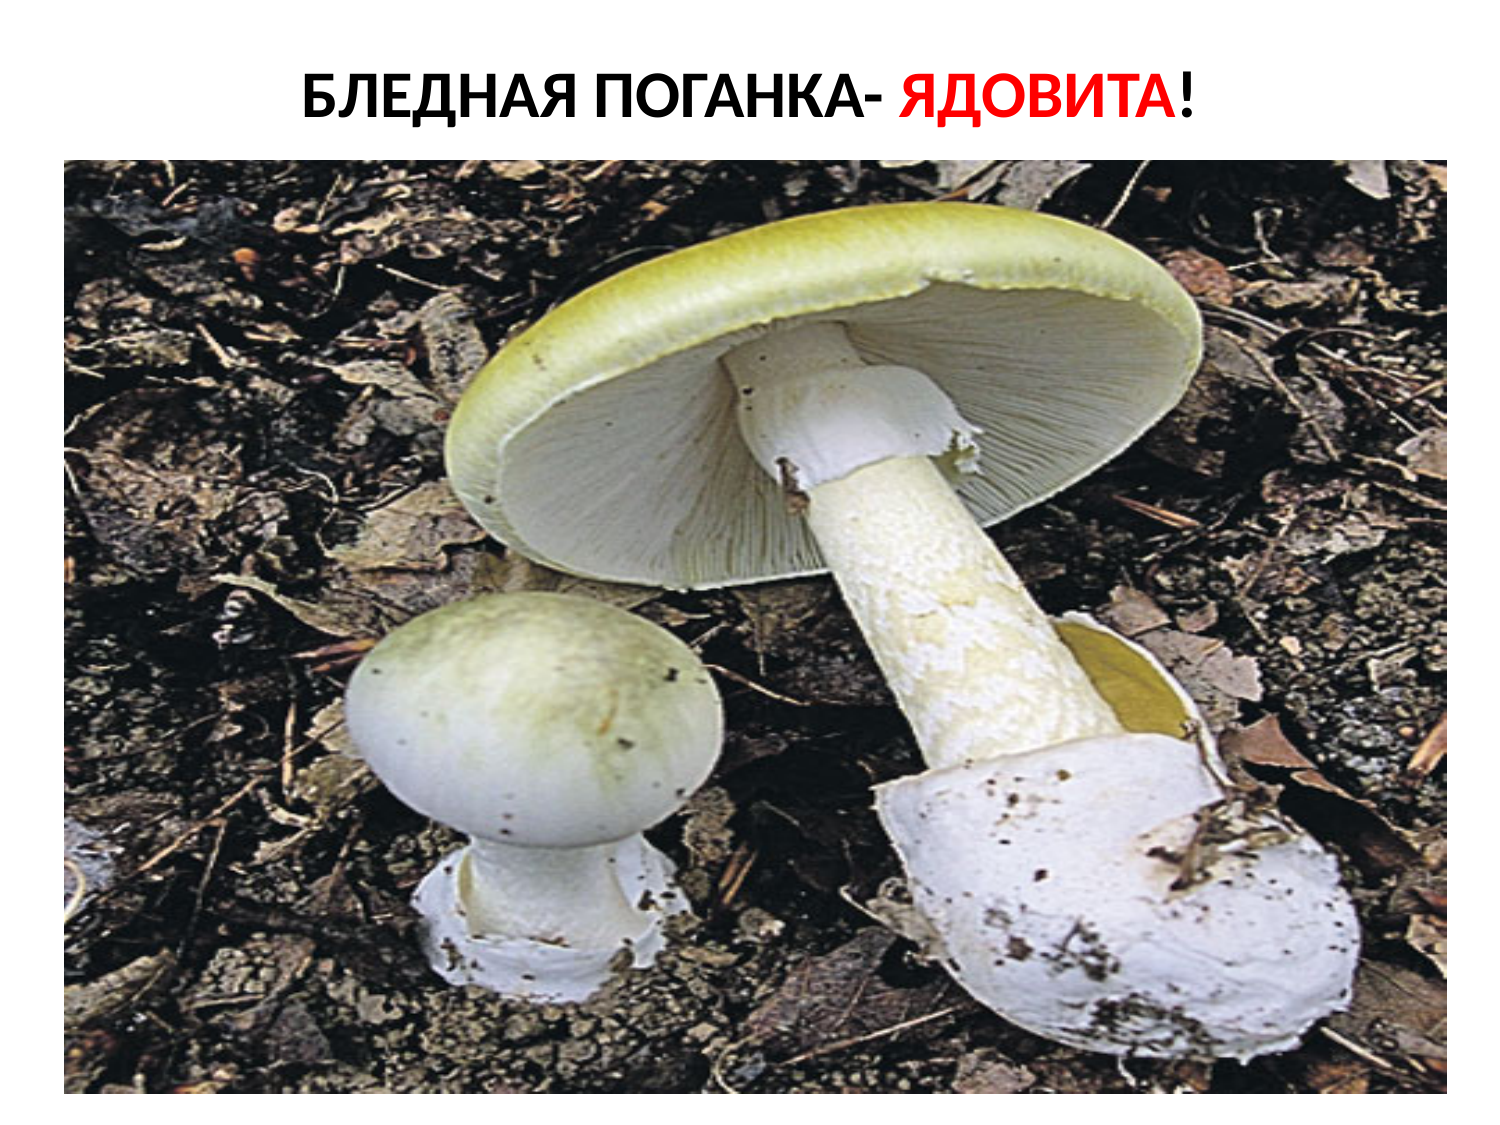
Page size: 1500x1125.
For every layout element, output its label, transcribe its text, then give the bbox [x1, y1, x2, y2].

title БЛЕДНАЯ ПОГАНКА- ЯДОВИТА! [75, 45, 1425, 138]
picture [64, 160, 1448, 1095]
